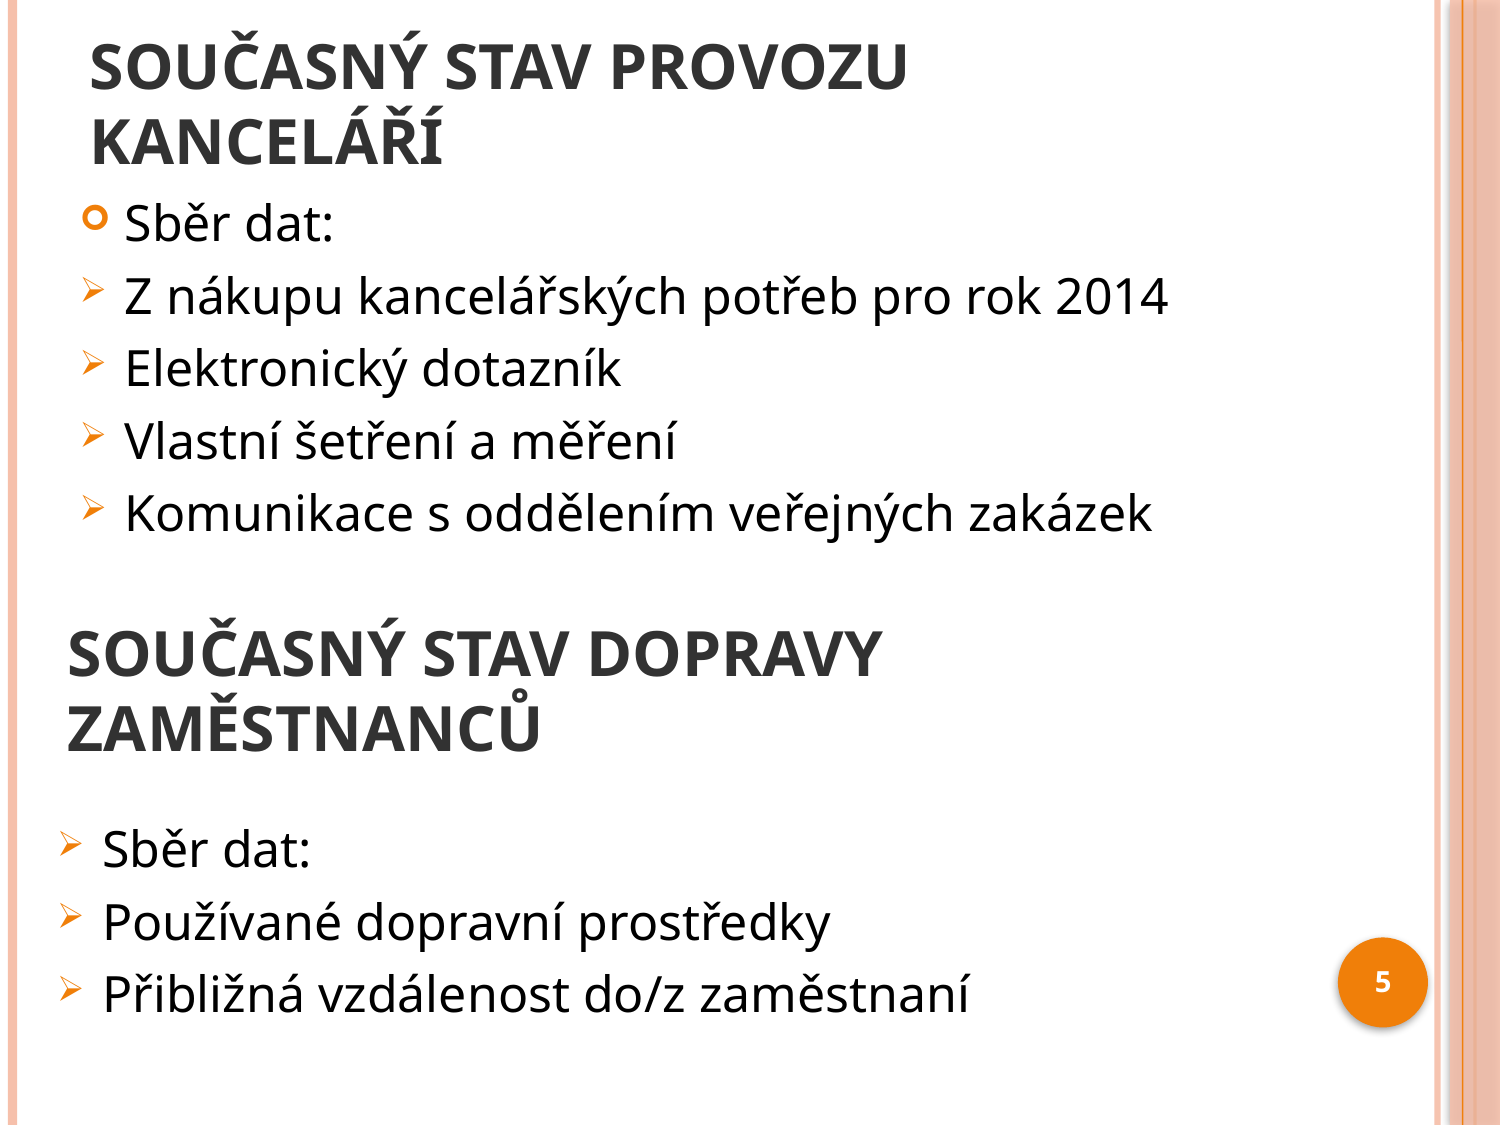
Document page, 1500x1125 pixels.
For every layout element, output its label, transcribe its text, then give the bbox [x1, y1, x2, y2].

text_box Současný stav dopravy zaměstnanců [53, 606, 987, 772]
slide_number 5 [1333, 940, 1434, 1027]
list Sběr dat: Z nákupu kancelářských potřeb pro rok 2014 Elektronický dotazník Vlastní šetření a měření Komunikace s oddělením veřejných zakázek [64, 184, 1300, 1062]
text_box Sběr dat: Používané dopravní prostředky Přibližná vzdálenost do/z zaměstnaní [42, 810, 1177, 1031]
title Současný stav provozu kanceláří [75, 45, 1282, 184]
